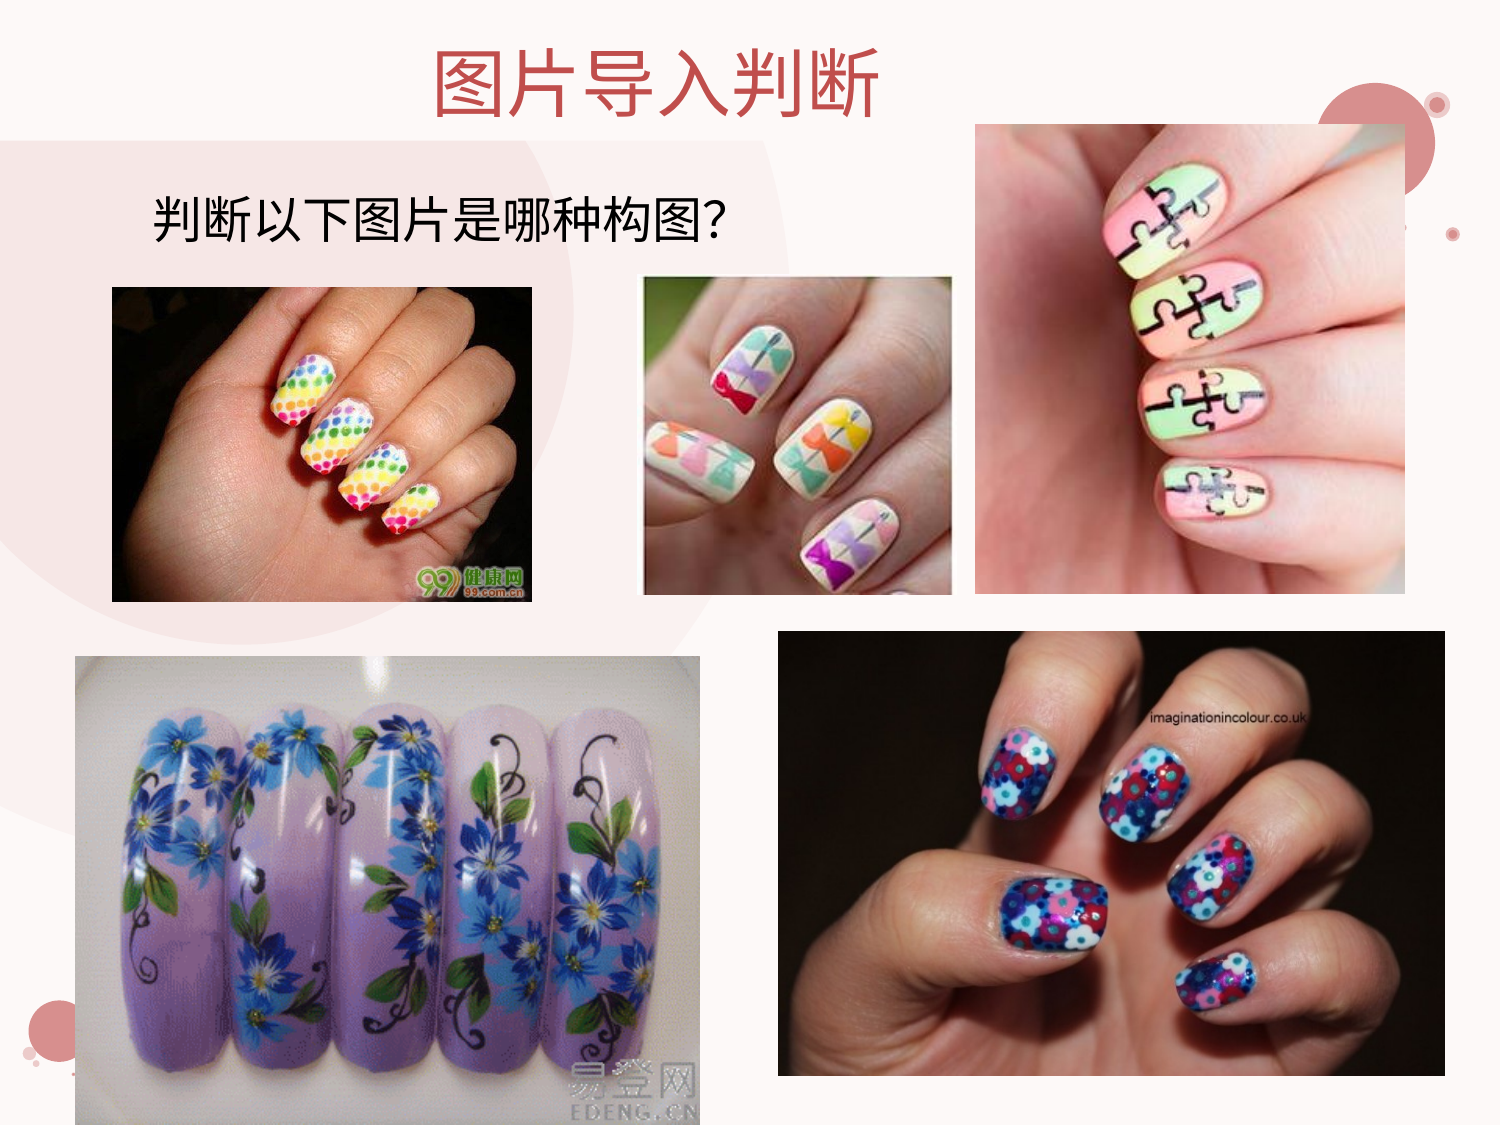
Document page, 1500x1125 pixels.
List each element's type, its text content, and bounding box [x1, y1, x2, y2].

title 图片导入判断 [350, 24, 963, 150]
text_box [22, 1000, 74, 1082]
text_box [1303, 82, 1460, 242]
list 判断以下图片是哪种构图？ [137, 174, 863, 275]
picture [74, 656, 700, 1125]
picture [637, 274, 957, 595]
picture [112, 287, 532, 602]
picture [974, 124, 1405, 594]
picture [778, 631, 1445, 1076]
